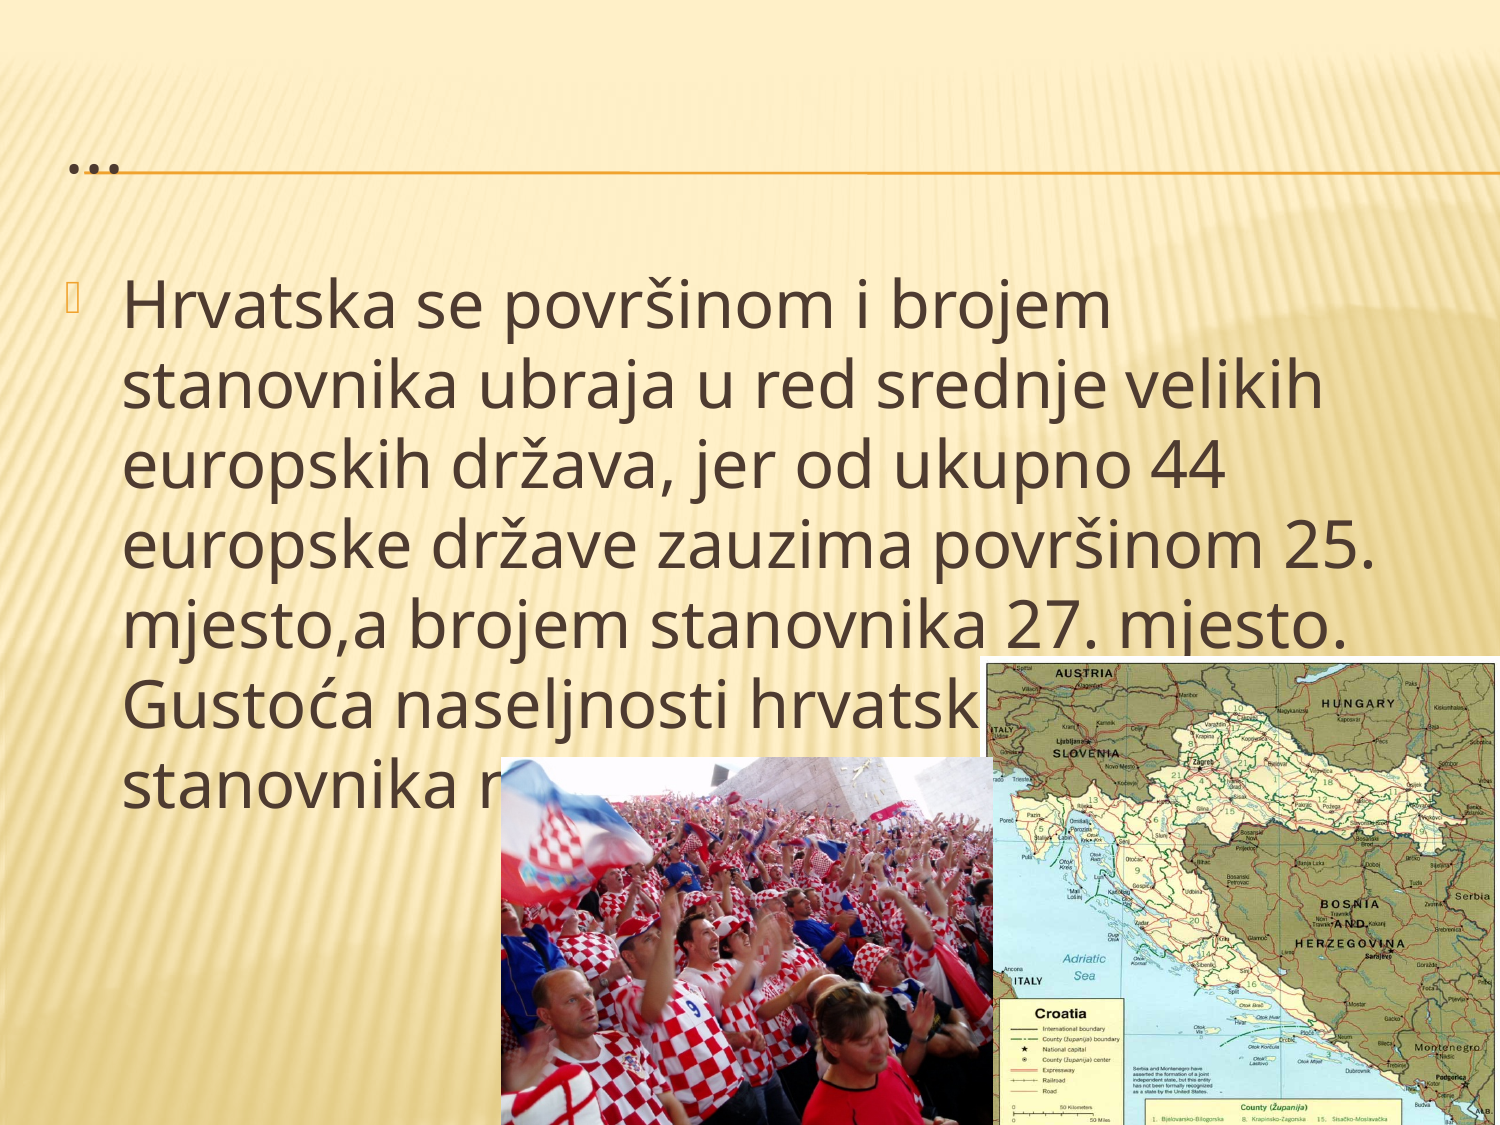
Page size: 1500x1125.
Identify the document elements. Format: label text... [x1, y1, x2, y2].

picture [501, 656, 1500, 1125]
list Hrvatska se površinom i brojem stanovnika ubraja u red srednje velikih europskih država, jer od ukupno 44 europske države zauzima površinom 25. mjesto,a brojem stanovnika 27. mjesto. Gustoća naseljnosti hrvatske je oko 79 stanovnika na km2. [50, 254, 1475, 998]
title ... [50, 75, 1475, 213]
